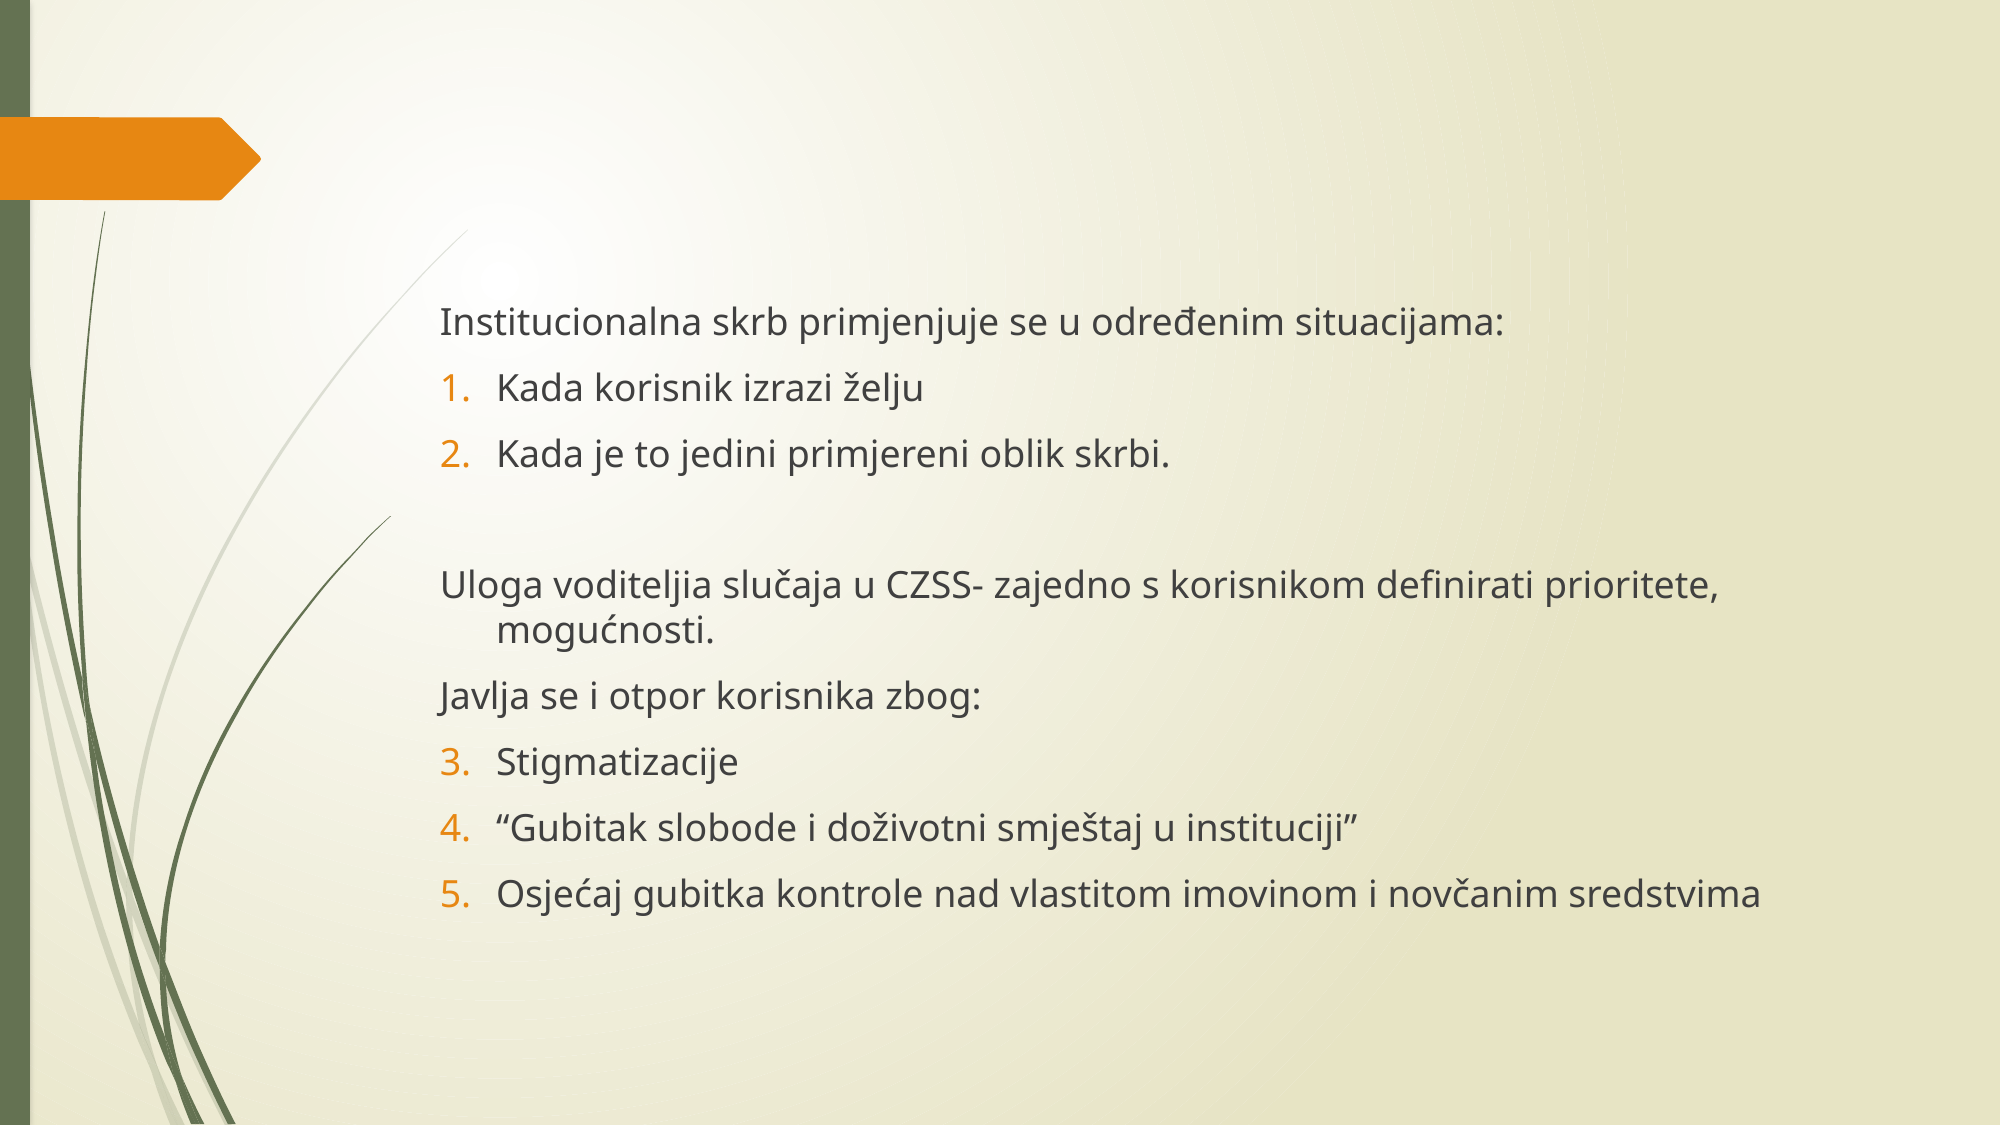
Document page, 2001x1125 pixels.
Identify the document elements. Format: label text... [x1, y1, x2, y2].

list Institucionalna skrb primjenjuje se u određenim situacijama: Kada korisnik izrazi želju Kada je to jedini primjereni oblik skrbi. Uloga voditeljia slučaja u CZSS- zajedno s korisnikom definirati prioritete, mogućnosti. Javlja se i otpor korisnika zbog: Stigmatizacije “Gubitak slobode i doživotni smještaj u instituciji” Osjećaj gubitka kontrole nad vlastitom imovinom i novčanim sredstvima [424, 290, 1888, 970]
